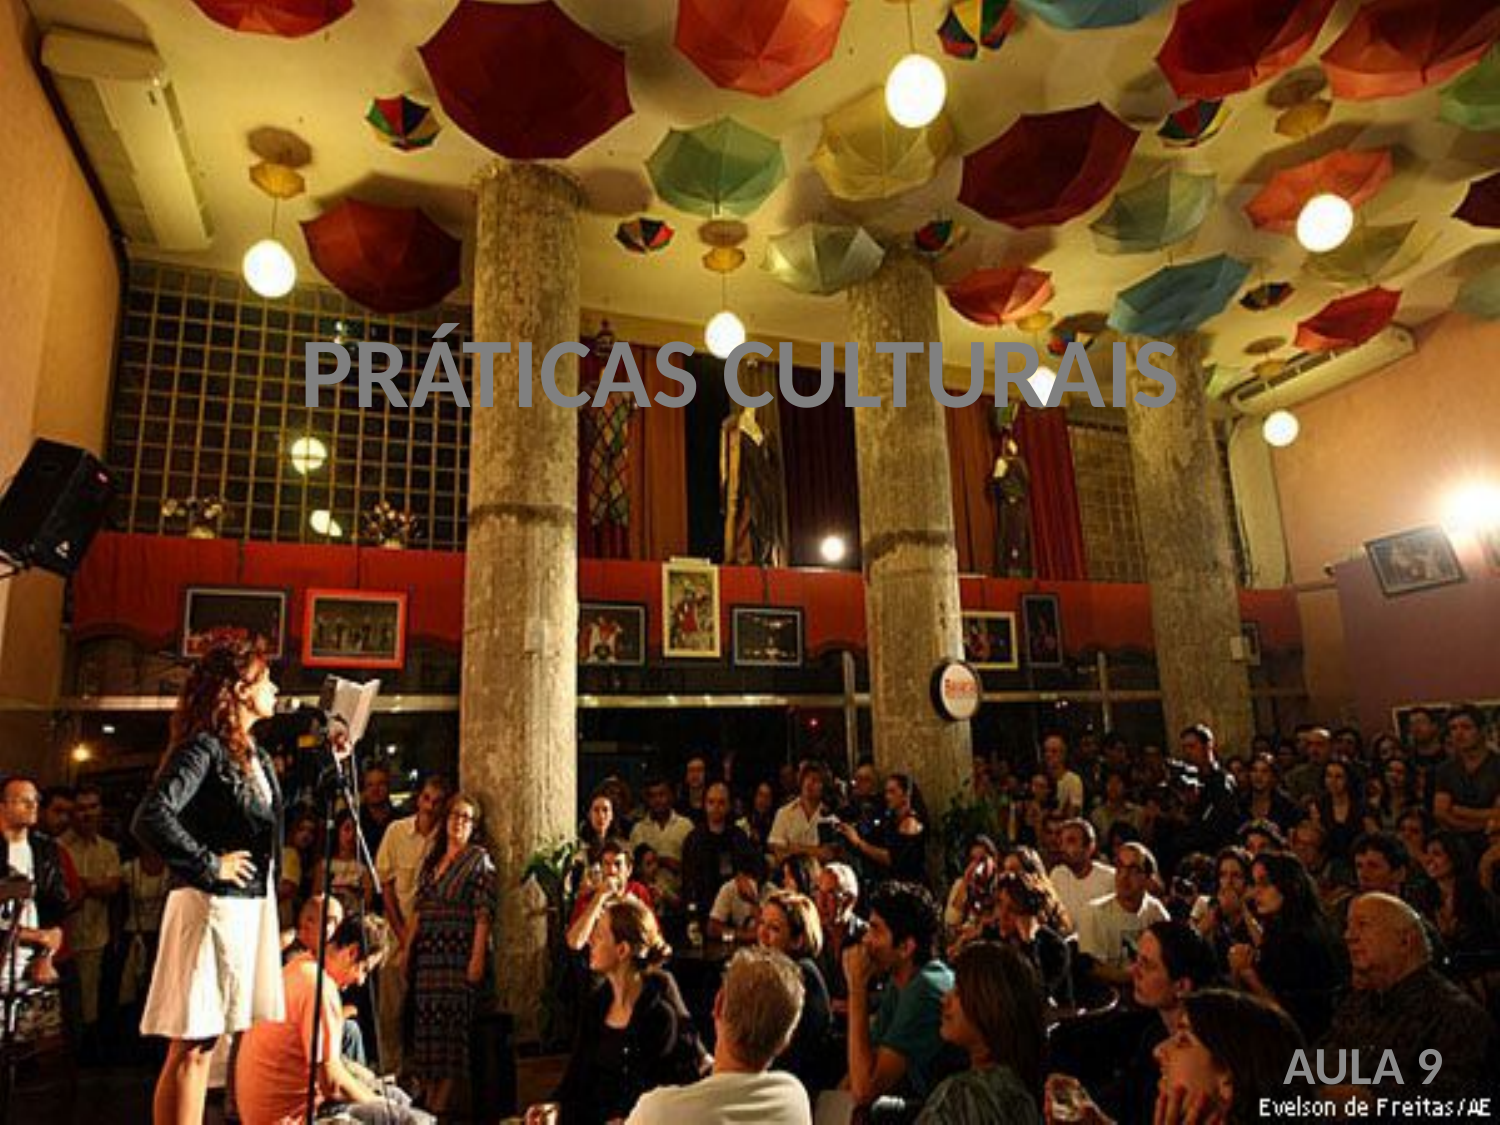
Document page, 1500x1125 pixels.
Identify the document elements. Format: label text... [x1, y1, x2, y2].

subtitle AULA 9 [0, 820, 1459, 1106]
title PRÁTICAS CULTURAIS [117, 199, 1388, 657]
picture [0, 0, 1500, 1125]
